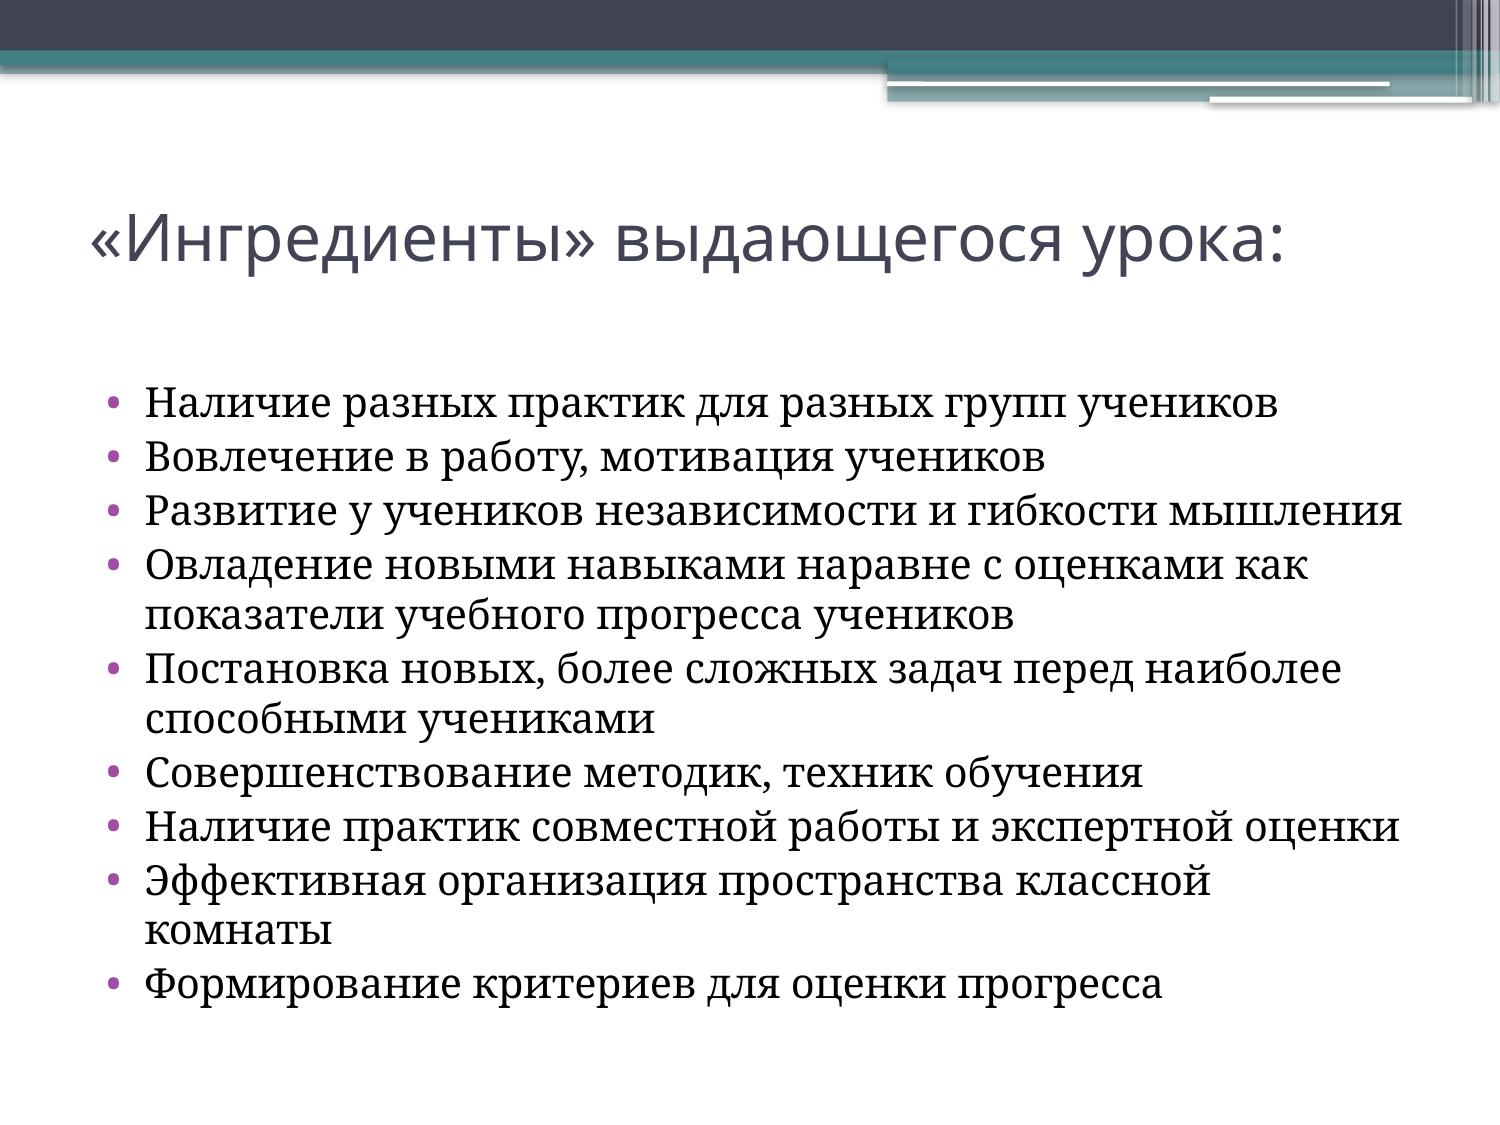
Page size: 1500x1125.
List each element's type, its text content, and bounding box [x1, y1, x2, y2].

title «Ингредиенты» выдающегося урока: [75, 187, 1425, 363]
list Наличие разных практик для разных групп учеников Вовлечение в работу, мотивация учеников Развитие у учеников независимости и гибкости мышления Овладение новыми навыками наравне с оценками как показатели учебного прогресса учеников Постановка новых, более сложных задач перед наиболее способными учениками Совершенствование методик, техник обучения Наличие практик совместной работы и экспертной оценки Эффективная организация пространства классной комнаты Формирование критериев для оценки прогресса [75, 368, 1425, 1079]
